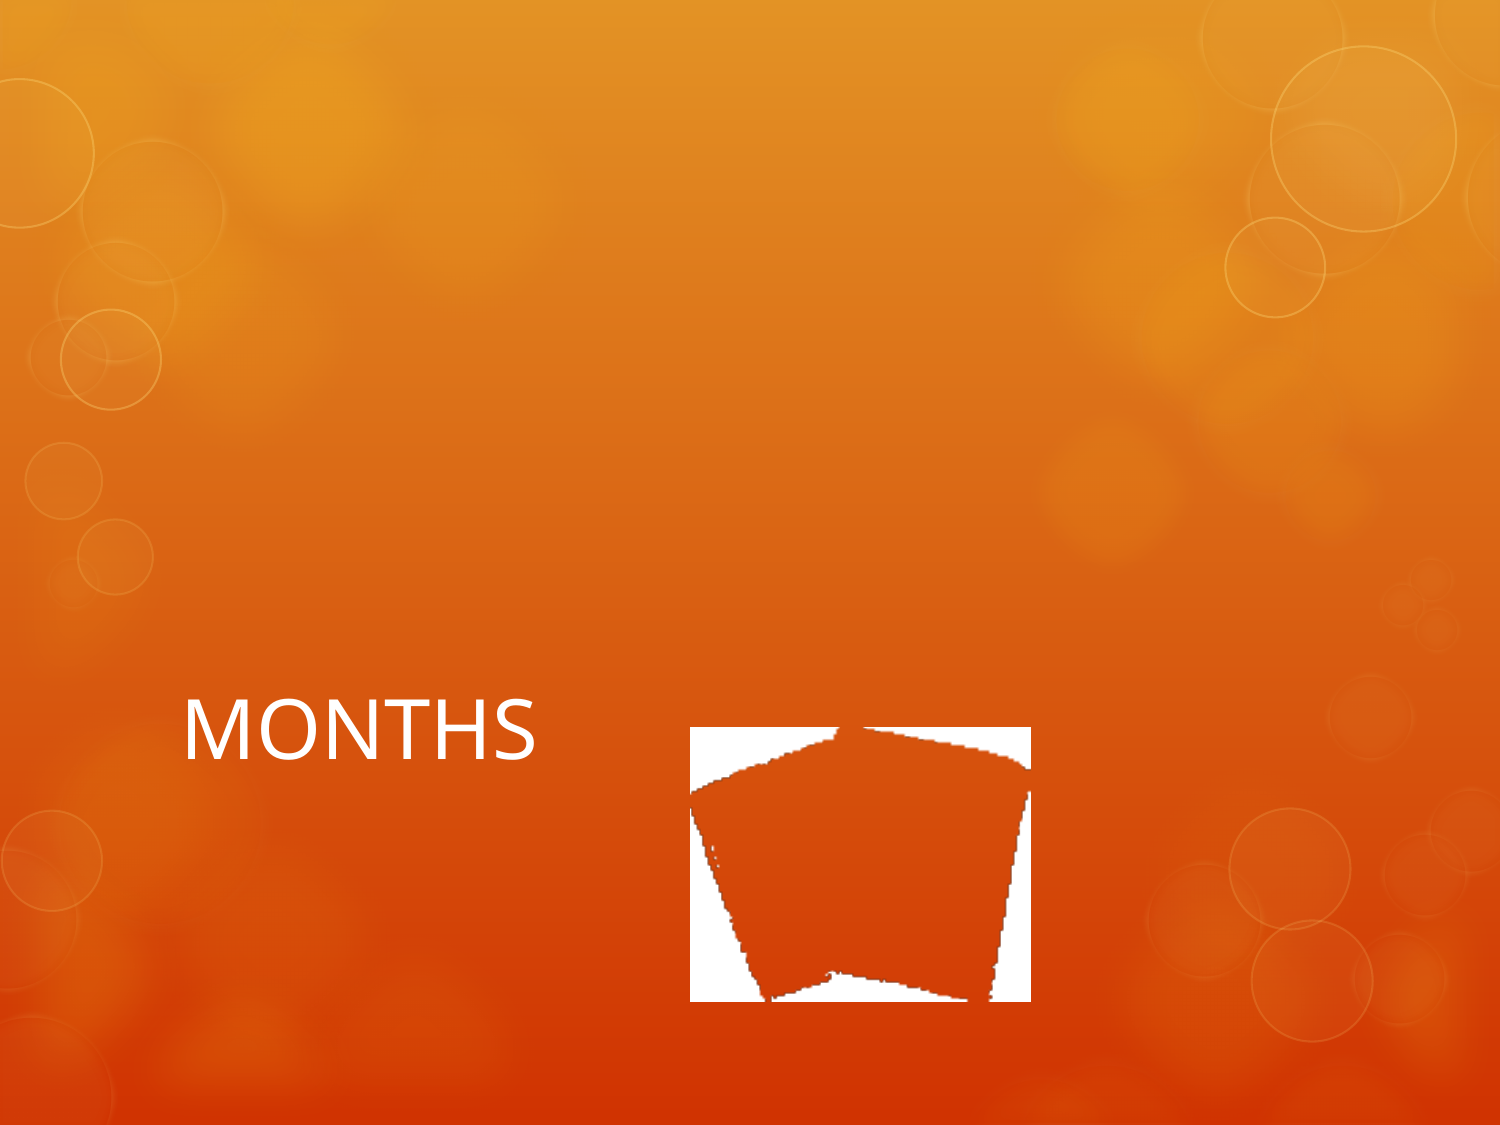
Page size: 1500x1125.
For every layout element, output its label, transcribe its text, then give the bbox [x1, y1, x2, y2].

title MONTHS [165, 542, 1334, 784]
picture [690, 727, 1034, 1006]
